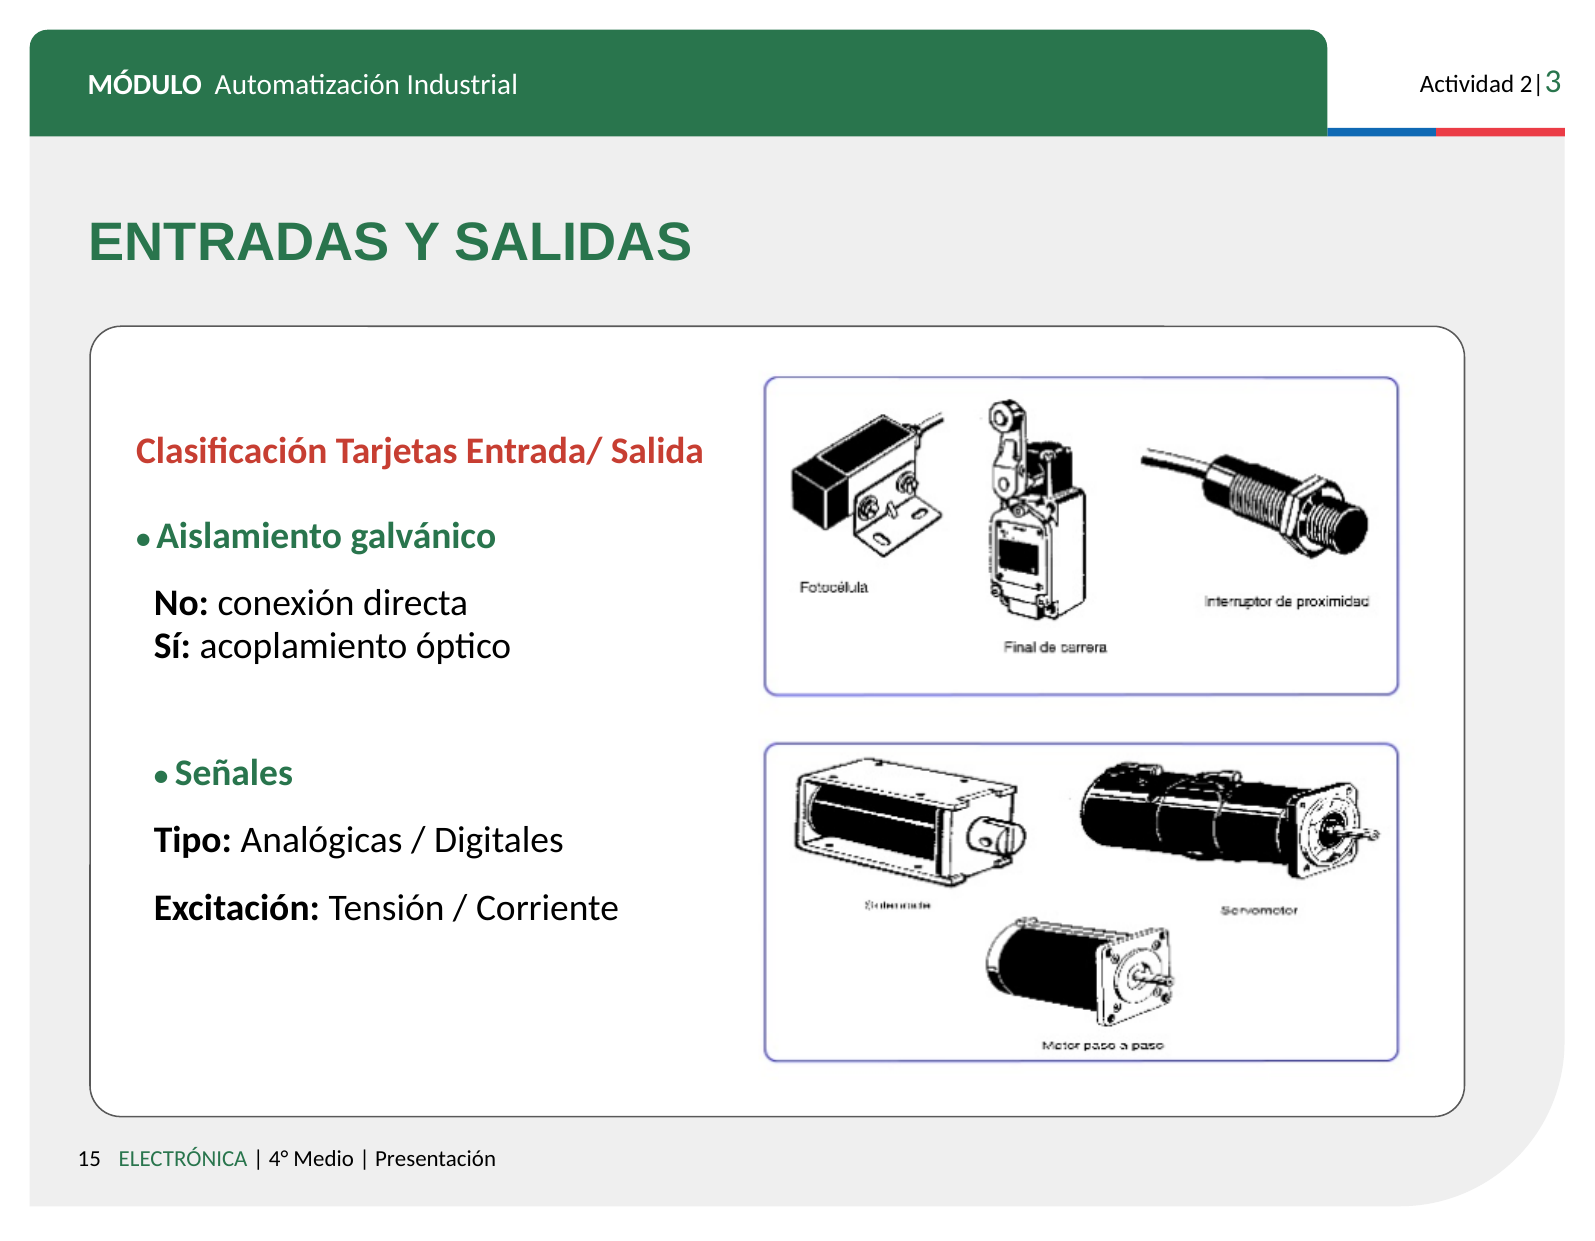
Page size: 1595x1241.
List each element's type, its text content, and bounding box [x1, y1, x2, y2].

text_box [90, 326, 1465, 1117]
text_box Clasificación Tarjetas Entrada/ Salida • Aislamiento galvánico No: conexión directa Sí: acoplamiento óptico • Señales Tipo: Analógicas / Digitales Excitación: Tensión / Corriente [121, 423, 737, 979]
picture [758, 369, 1415, 1081]
text_box ENTRADAS Y SALIDAS [73, 199, 1555, 280]
